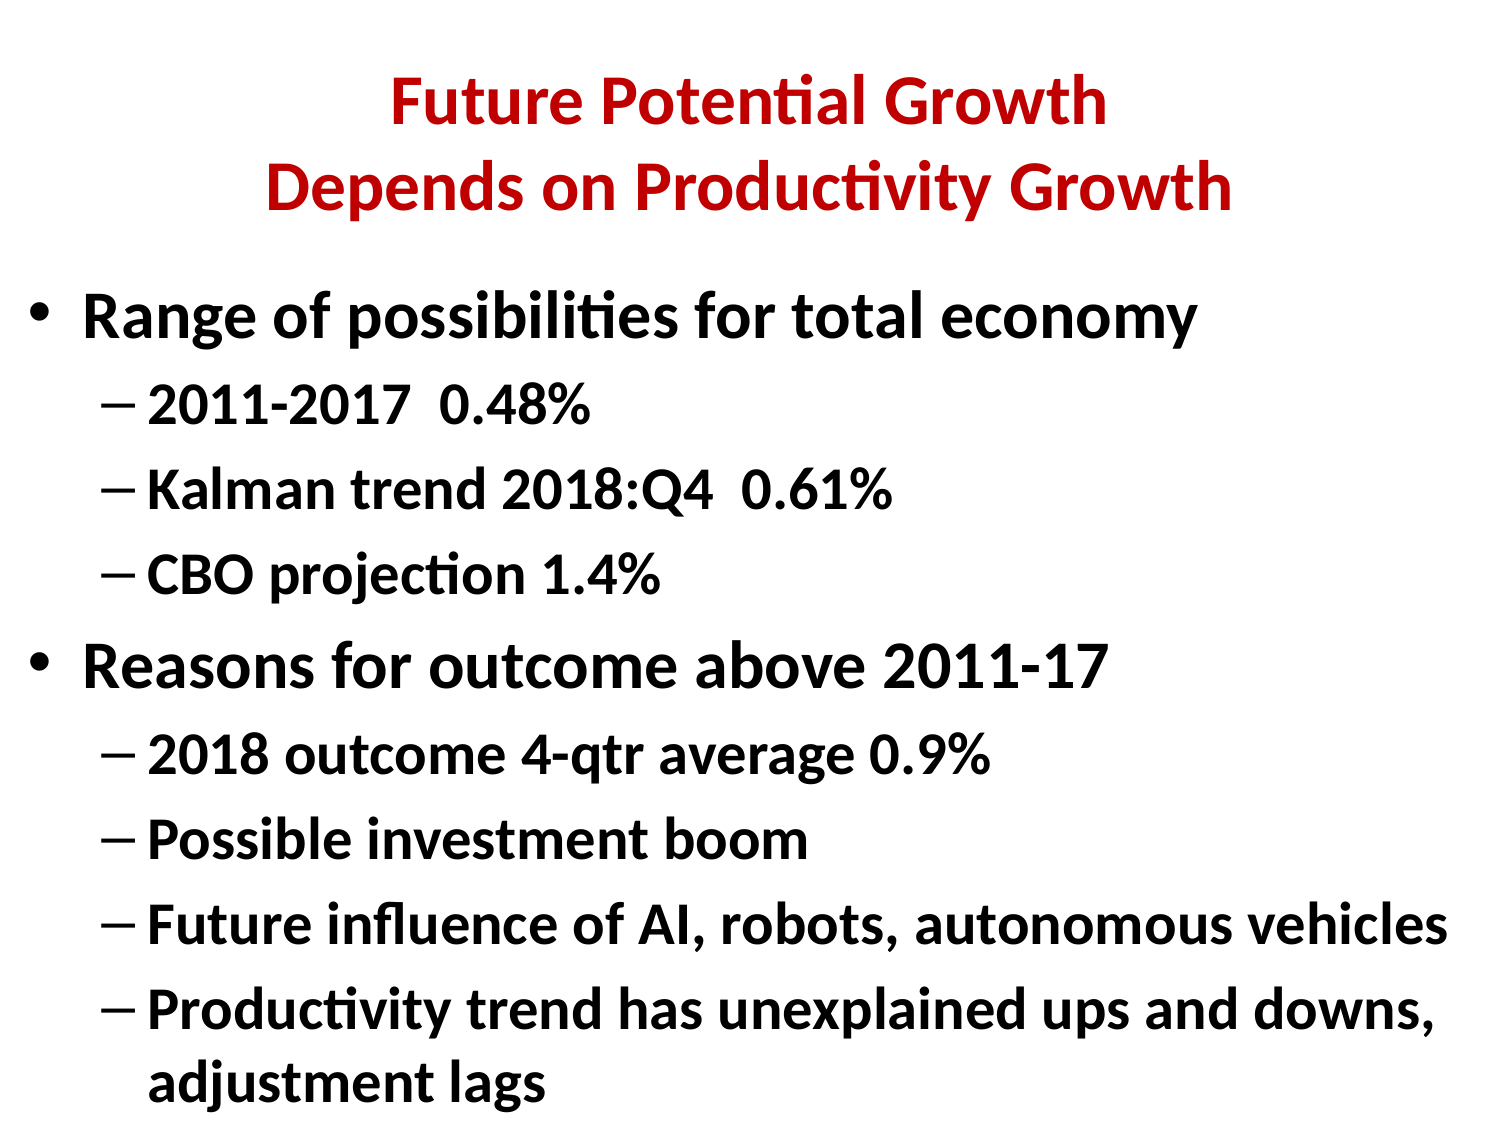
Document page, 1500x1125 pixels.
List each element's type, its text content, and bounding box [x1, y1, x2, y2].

title Future Potential Growth Depends on Productivity Growth [75, 45, 1425, 233]
list Range of possibilities for total economy 2011-2017 0.48% Kalman trend 2018:Q4 0.61% CBO projection 1.4% Reasons for outcome above 2011-17 2018 outcome 4-qtr average 0.9% Possible investment boom Future influence of AI, robots, autonomous vehicles Productivity trend has unexplained ups and downs, adjustment lags [12, 262, 1500, 1125]
